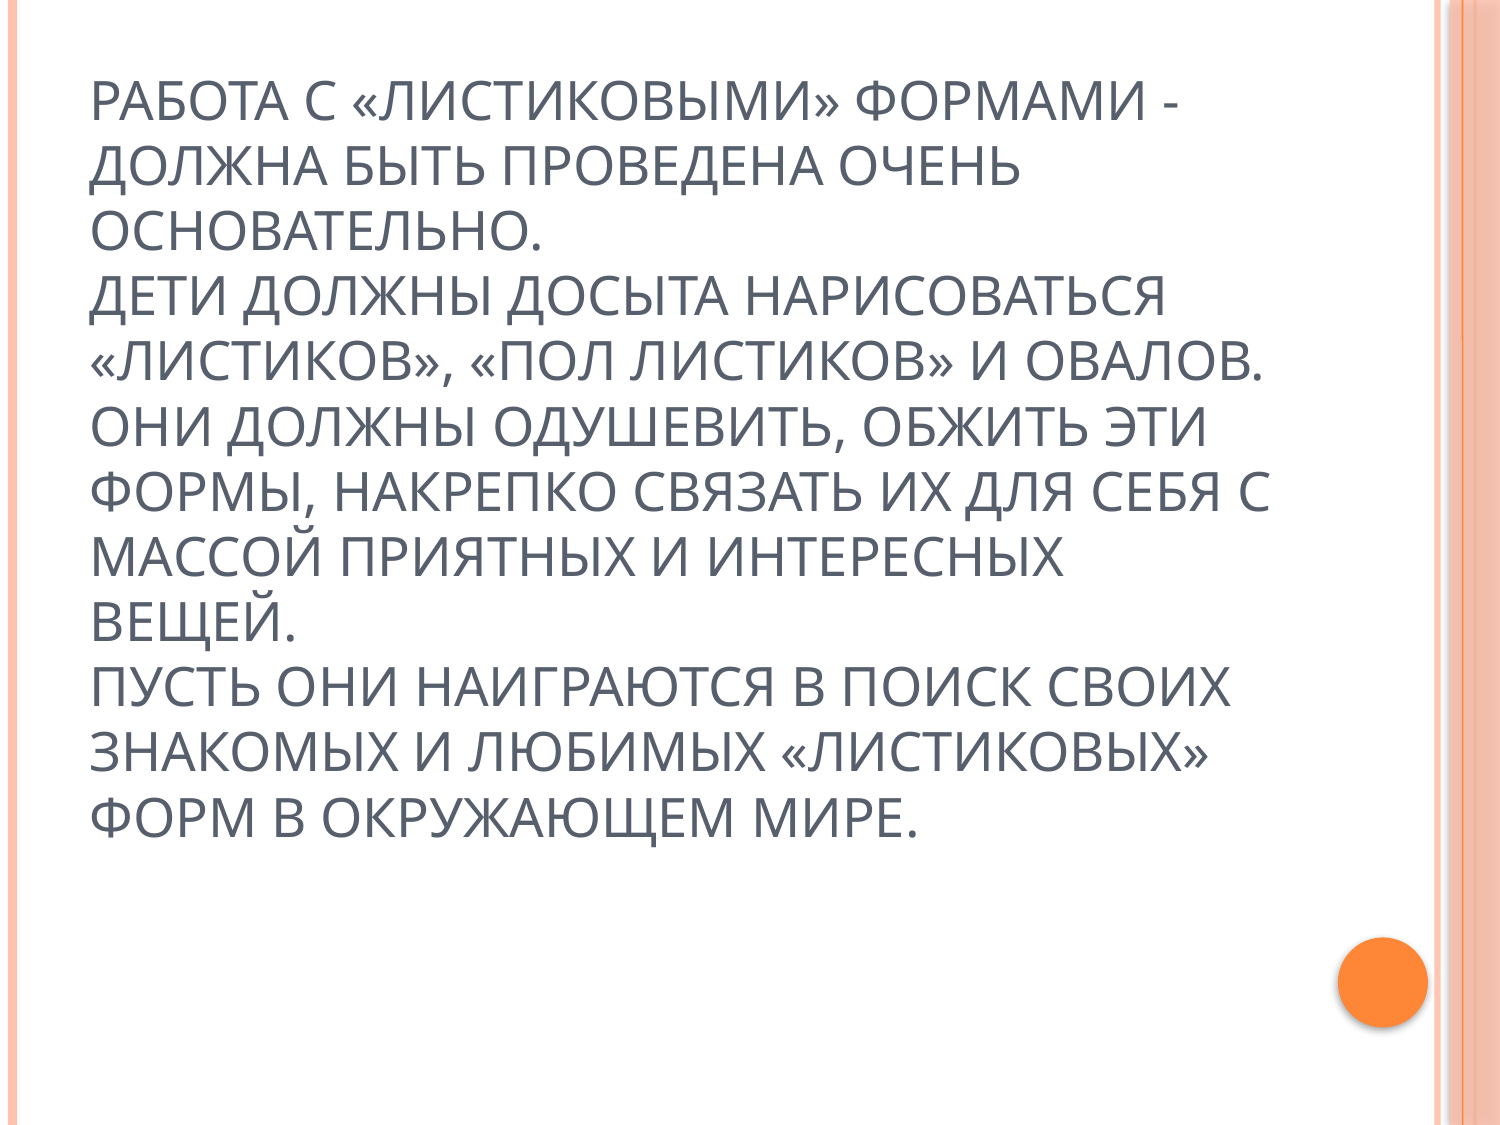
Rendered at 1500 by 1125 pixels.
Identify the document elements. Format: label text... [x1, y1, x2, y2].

title Работа с «листиковыми» формами - должна быть проведена очень основательно. Дети должны досыта нарисоваться «листиков», «пол листиков» и овалов. Они должны одушевить, обжить эти формы, накрепко связать их для себя с массой приятных и интересных вещей. Пусть они наиграются в поиск своих знакомых и любимых «листиковых» форм в окружающем мире. [75, 45, 1300, 856]
